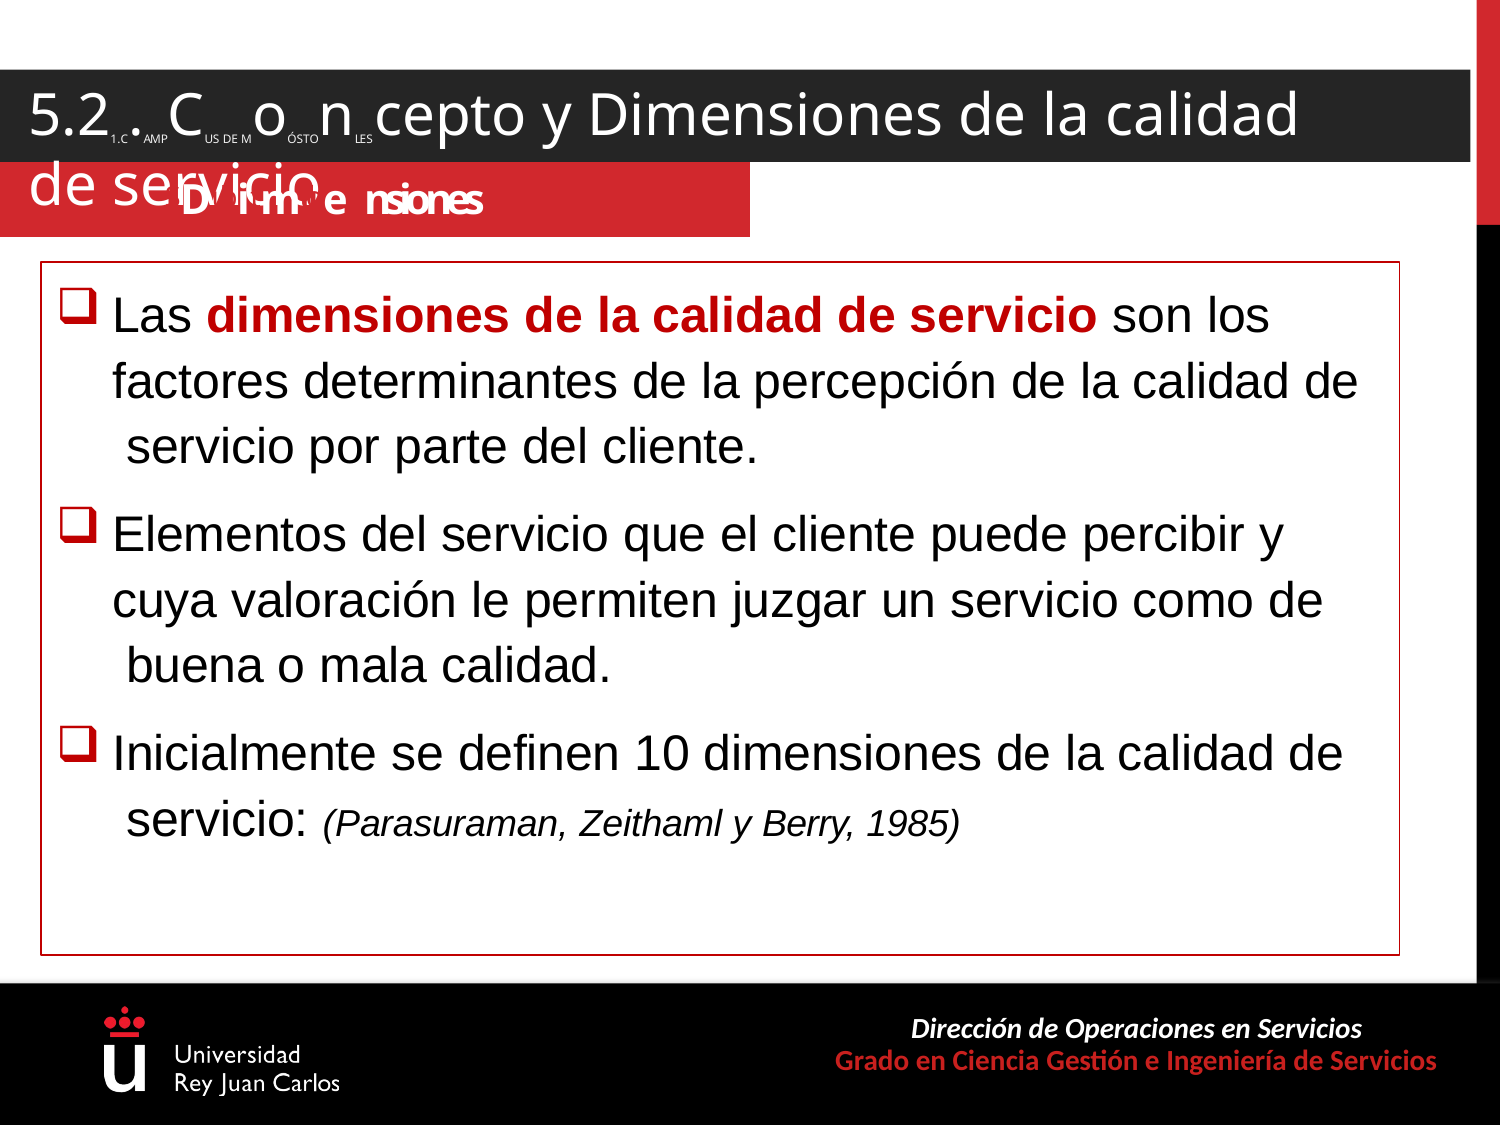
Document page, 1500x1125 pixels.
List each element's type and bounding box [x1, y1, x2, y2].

text_box [0, 0, 1500, 1125]
